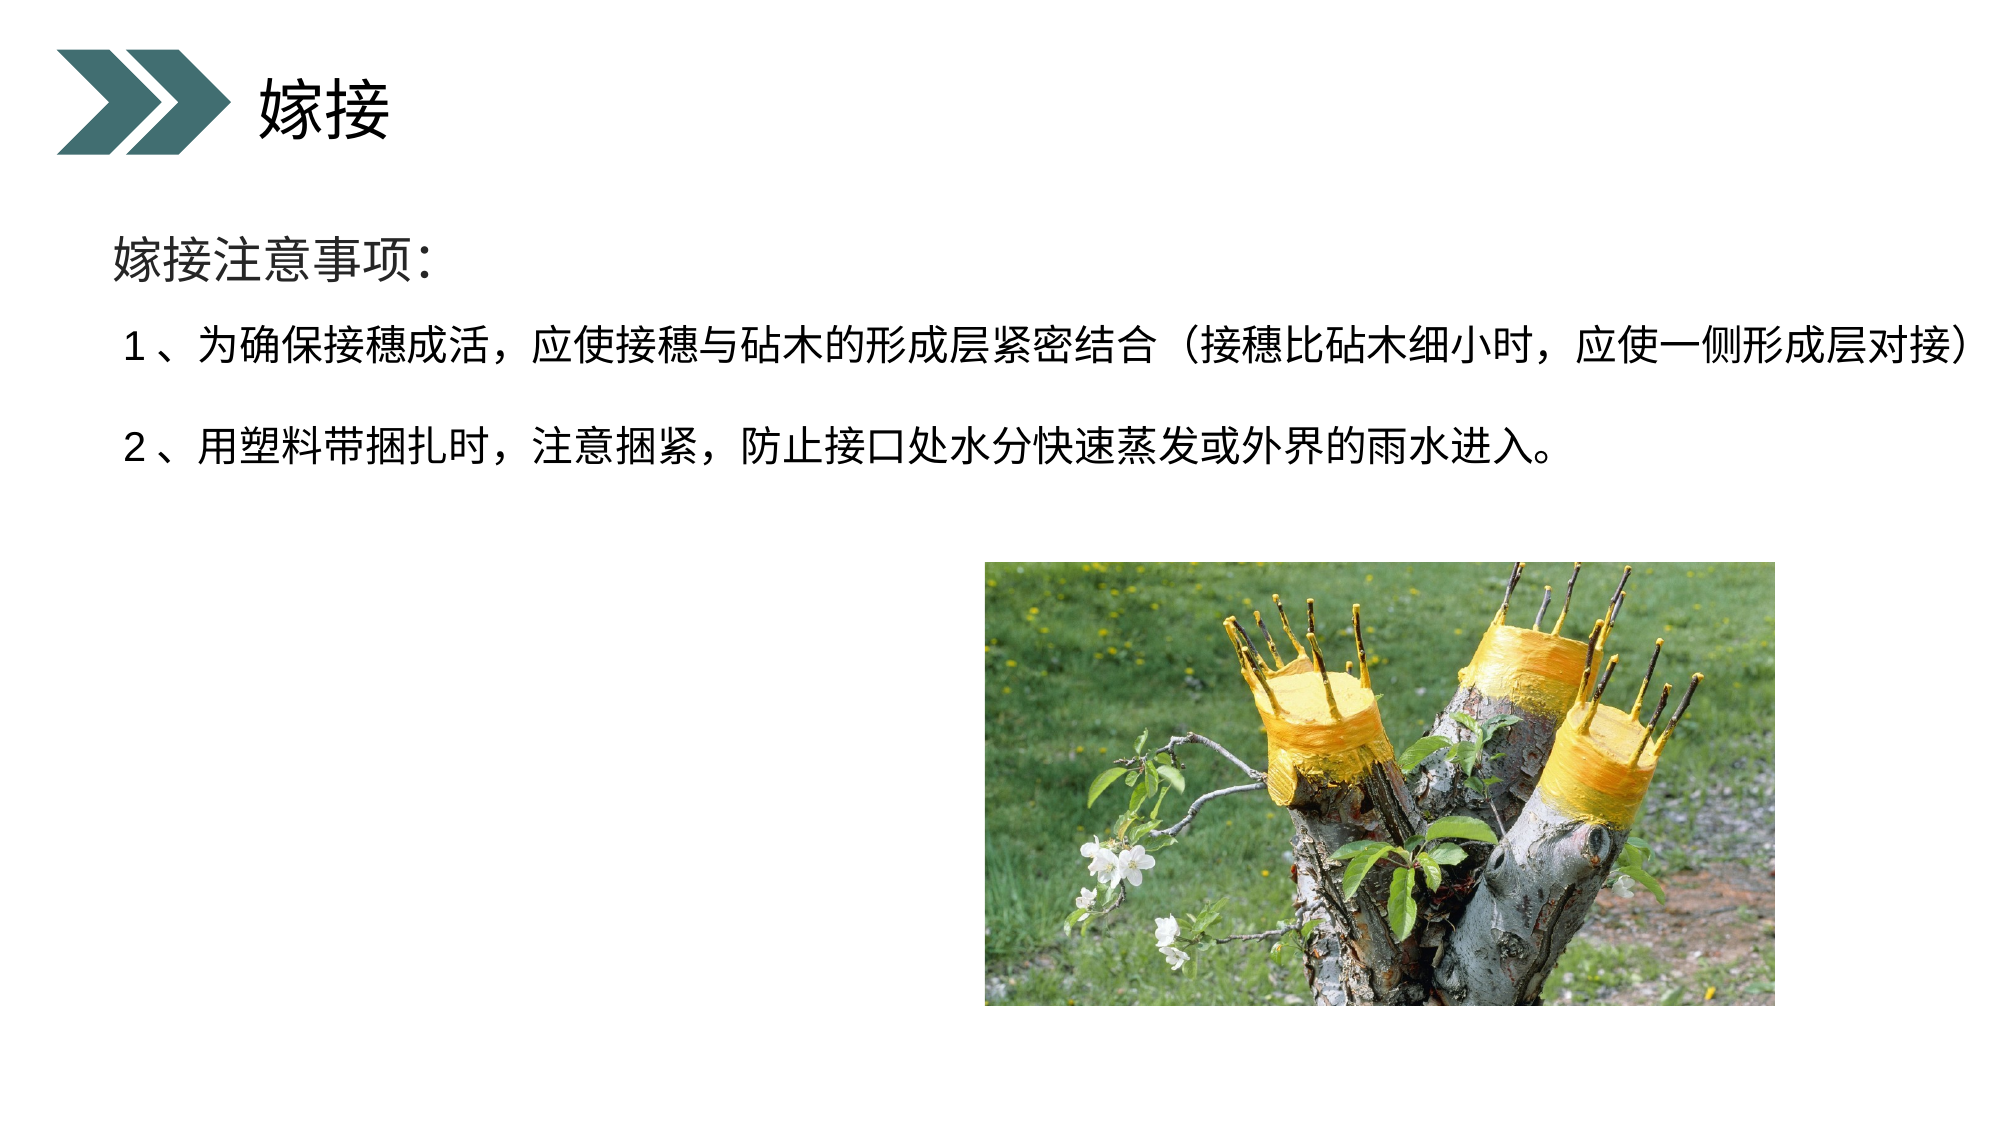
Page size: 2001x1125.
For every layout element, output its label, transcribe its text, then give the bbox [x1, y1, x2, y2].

text_box 嫁接 [242, 60, 407, 156]
picture [984, 562, 1775, 1006]
text_box 2、用塑料带捆扎时，注意捆紧，防止接口处水分快速蒸发或外界的雨水进入。 [108, 412, 2000, 478]
text_box 1、为确保接穗成活，应使接穗与砧木的形成层紧密结合（接穗比砧木细小时，应使一侧形成层对接） [108, 311, 2000, 376]
text_box 嫁接注意事项： [0, 201, 1208, 324]
